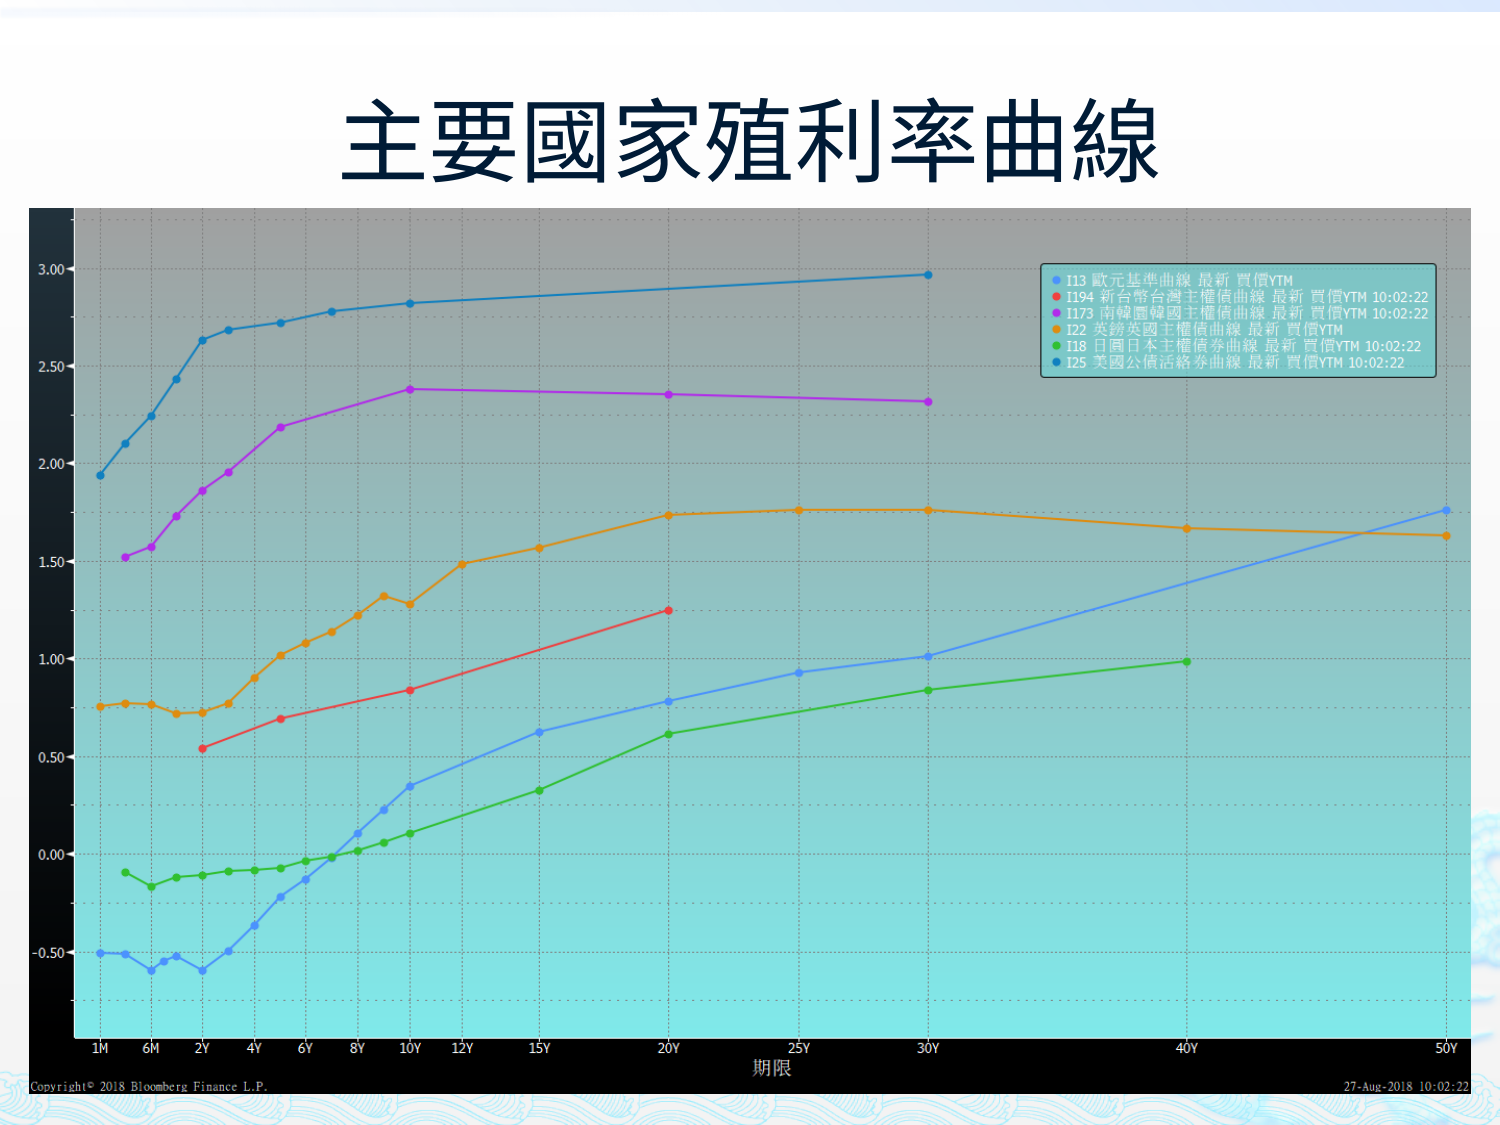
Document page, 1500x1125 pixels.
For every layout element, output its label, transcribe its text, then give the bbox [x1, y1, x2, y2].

title 主要國家殖利率曲線 [75, 45, 1425, 207]
picture [28, 207, 1472, 1095]
